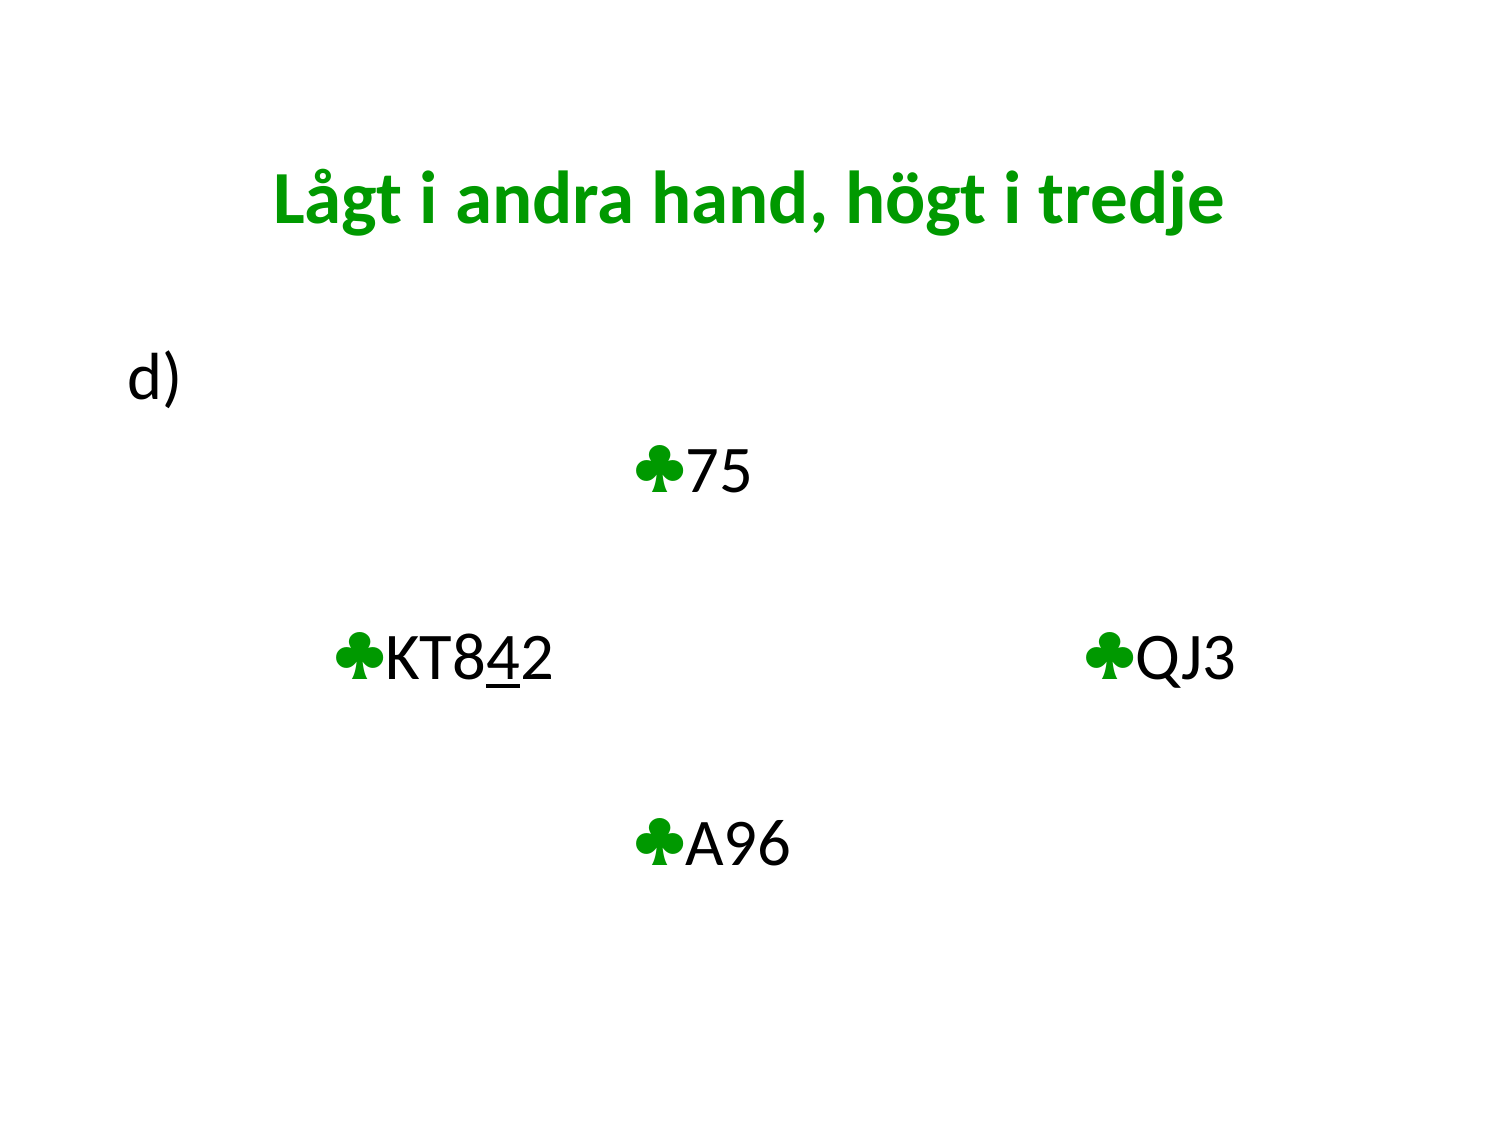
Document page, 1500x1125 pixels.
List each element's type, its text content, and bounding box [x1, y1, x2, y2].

list d) 75 KT842 QJ3 A96 [112, 324, 1388, 1000]
title Lågt i andra hand, högt i tredje [112, 99, 1388, 288]
